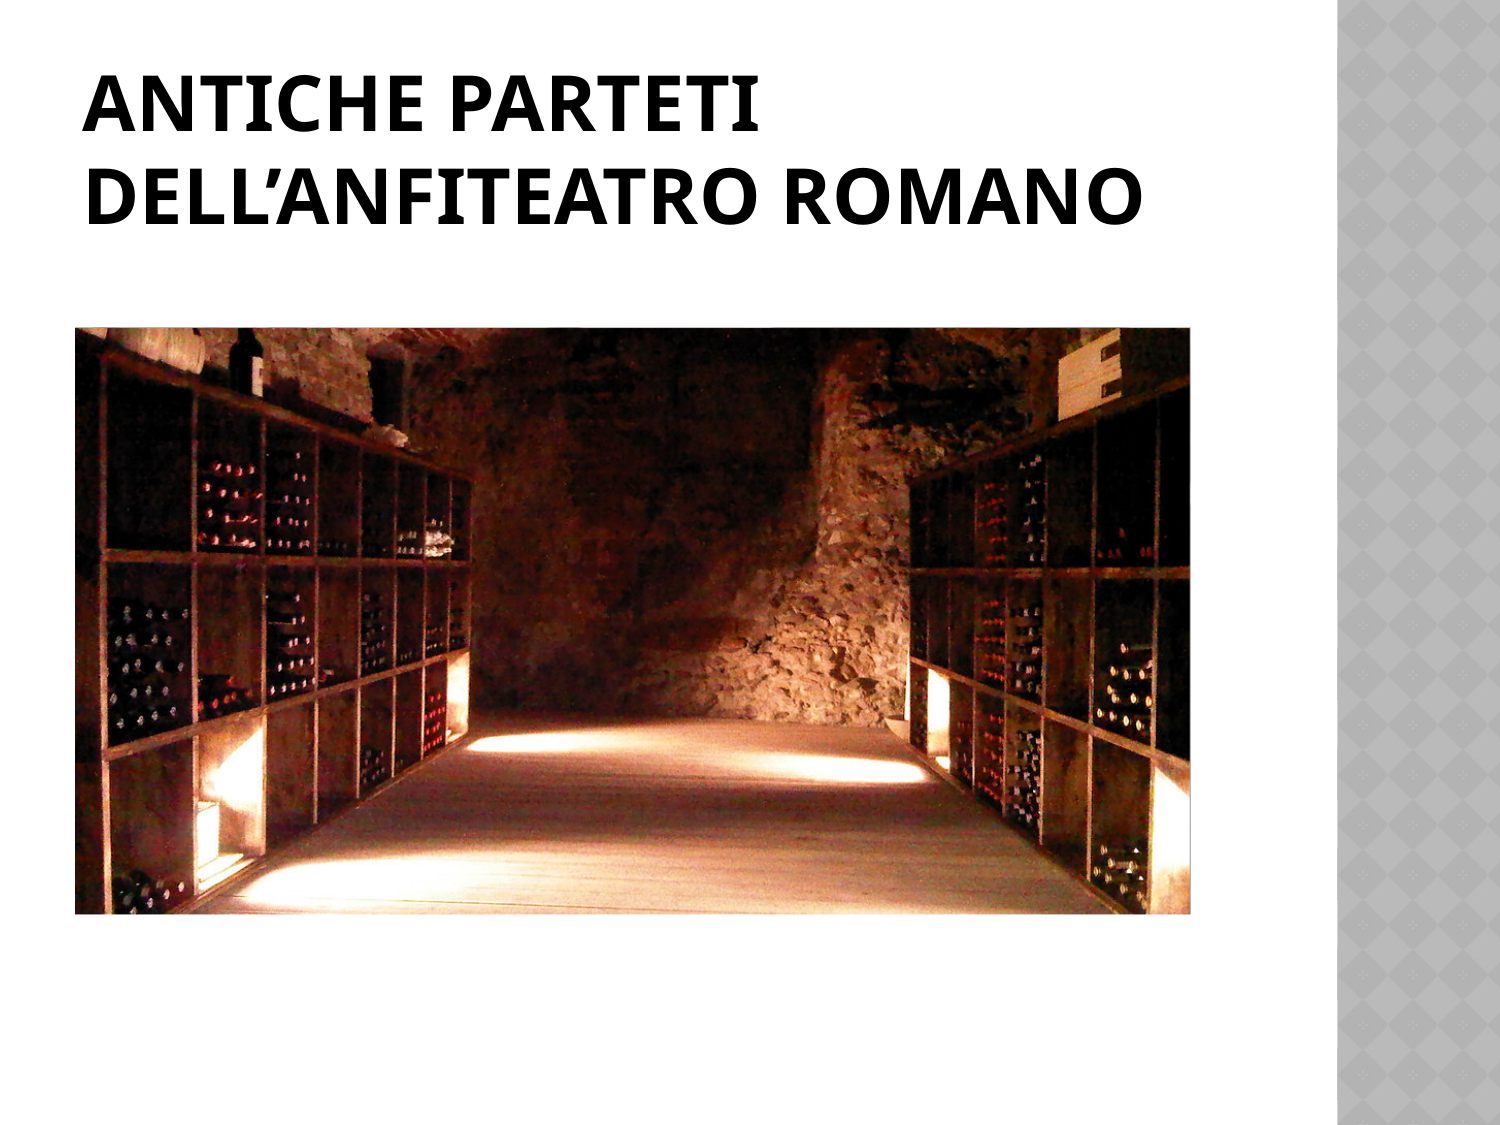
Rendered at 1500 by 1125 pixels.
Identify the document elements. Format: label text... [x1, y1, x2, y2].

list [74, 327, 1263, 996]
title Antiche parteti dell’anfiteatro romano [75, 52, 1263, 240]
